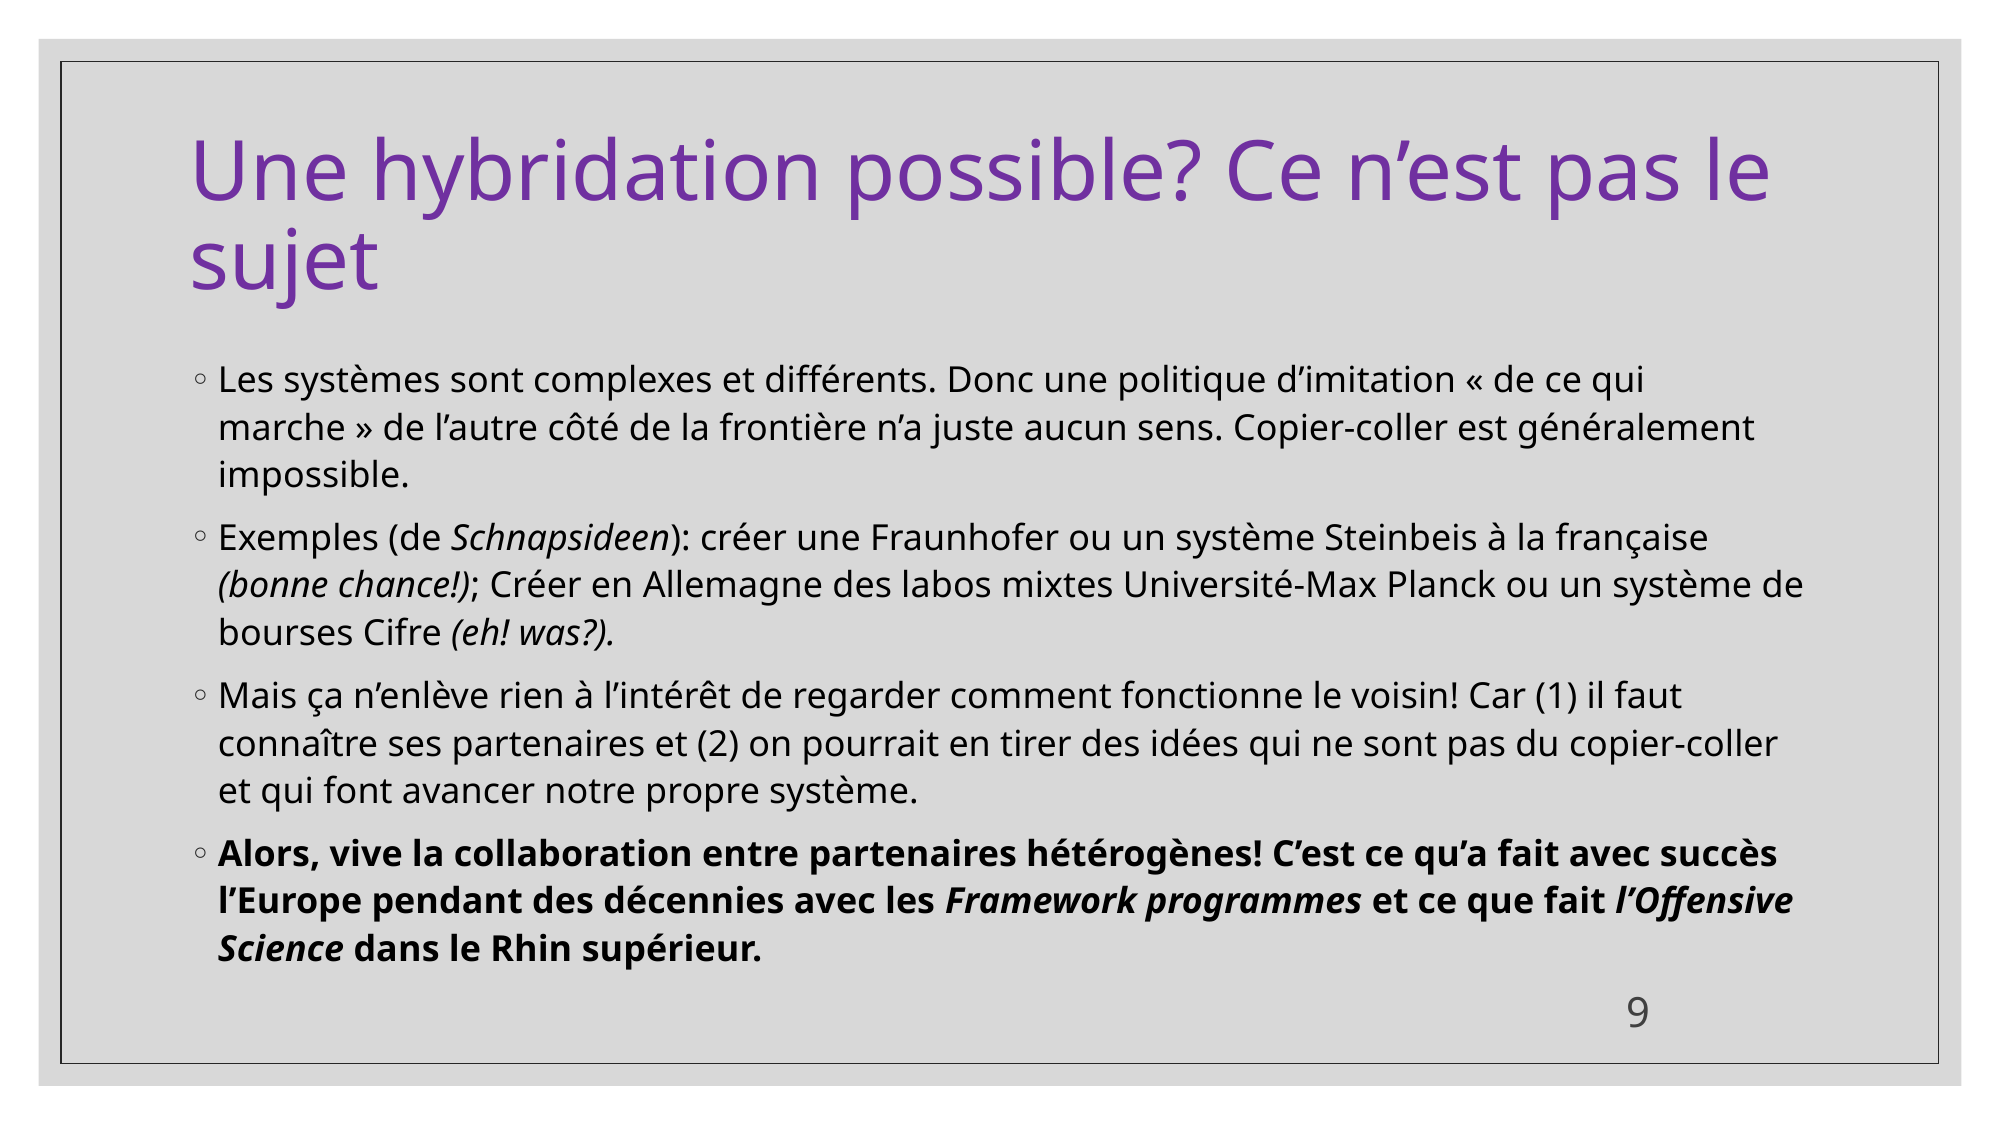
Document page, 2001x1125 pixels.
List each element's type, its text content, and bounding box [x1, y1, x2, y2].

slide_number 9 [1190, 990, 1665, 1050]
title Une hybridation possible? Ce n’est pas le sujet [174, 105, 1825, 331]
list Les systèmes sont complexes et différents. Donc une politique d’imitation « de ce qui marche » de l’autre côté de la frontière n’a juste aucun sens. Copier-coller est généralement impossible. Exemples (de Schnapsideen): créer une Fraunhofer ou un système Steinbeis à la française (bonne chance!); Créer en Allemagne des labos mixtes Université-Max Planck ou un système de bourses Cifre (eh! was?). Mais ça n’enlève rien à l’intérêt de regarder comment fonctionne le voisin! Car (1) il faut connaître ses partenaires et (2) on pourrait en tirer des idées qui ne sont pas du copier-coller et qui font avancer notre propre système. Alors, vive la collaboration entre partenaires hétérogènes! C’est ce qu’a fait avec succès l’Europe pendant des décennies avec les Framework programmes et ce que fait l’Offensive Science dans le Rhin supérieur. [174, 345, 1825, 977]
